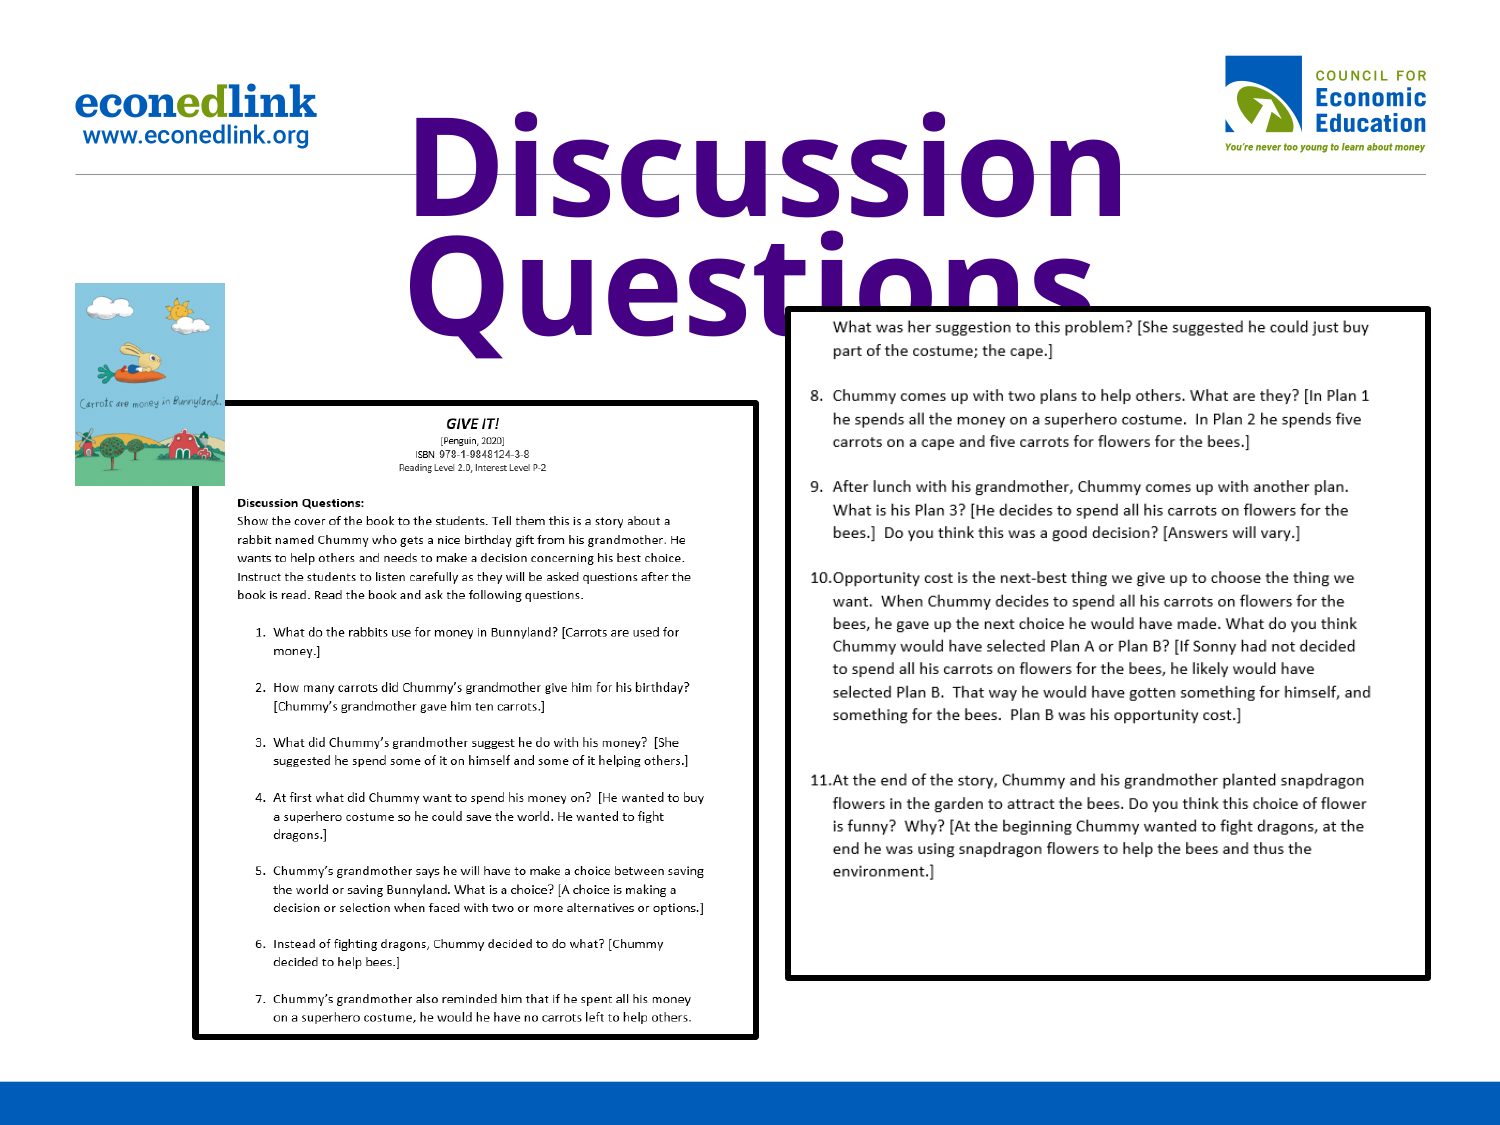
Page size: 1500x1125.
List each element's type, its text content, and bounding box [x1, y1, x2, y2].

picture [0, 0, 1500, 1125]
title Discussion Questions [74, 149, 1426, 338]
